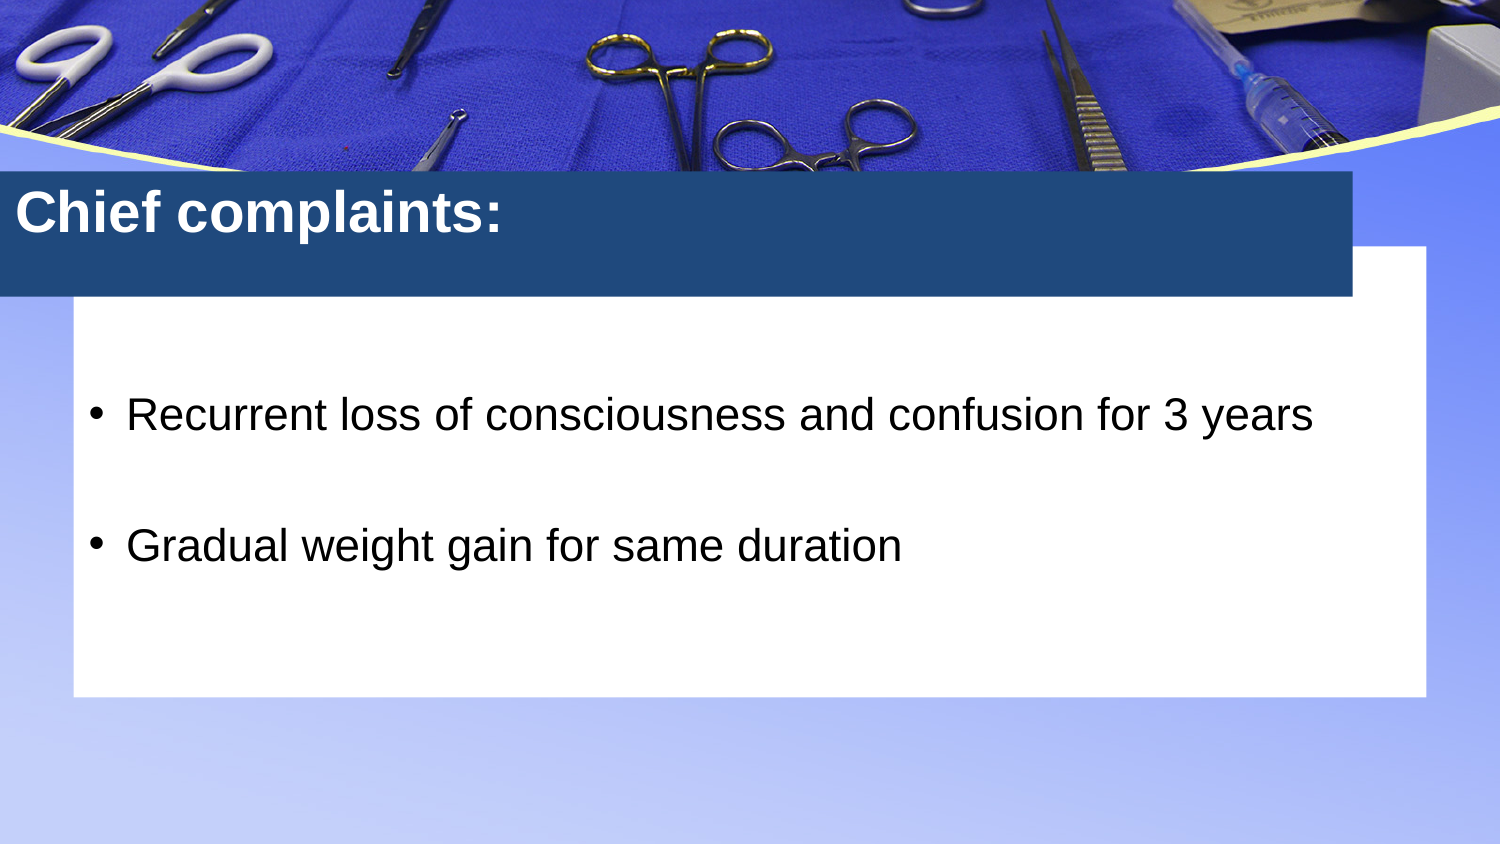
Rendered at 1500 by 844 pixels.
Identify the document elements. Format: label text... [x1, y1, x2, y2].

list Recurrent loss of consciousness and confusion for 3 years Gradual weight gain for same duration [73, 246, 1427, 698]
picture [0, 0, 1500, 844]
title Chief complaints: [0, 171, 1353, 297]
